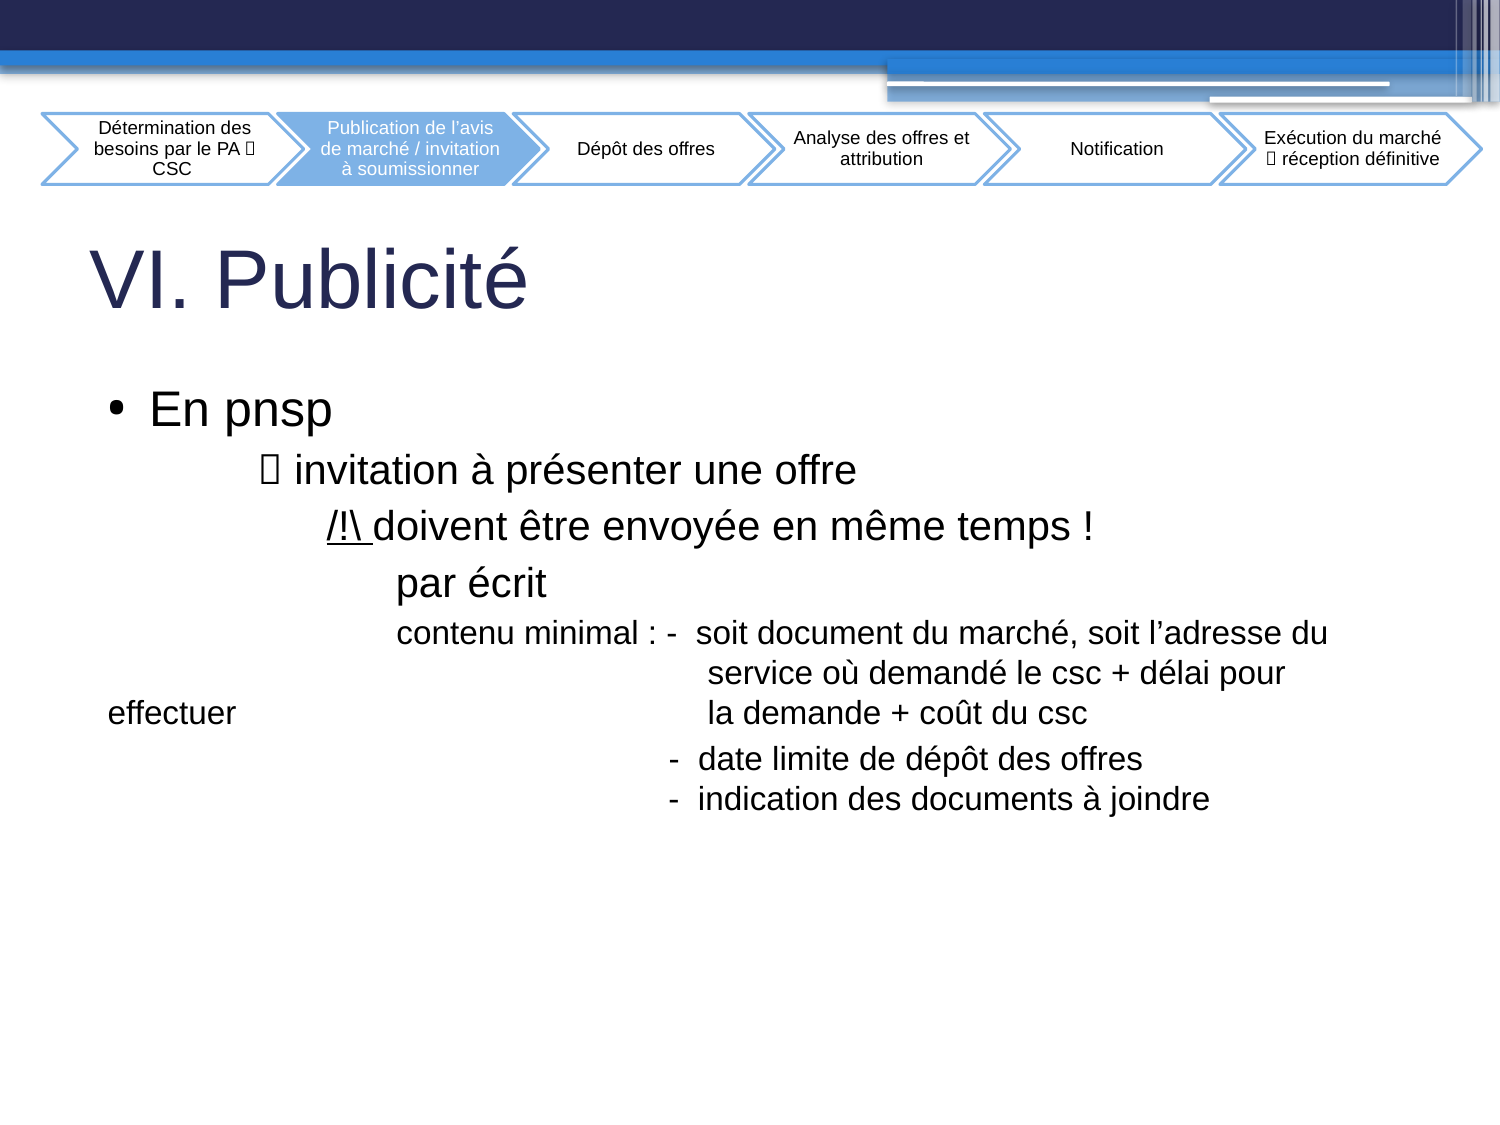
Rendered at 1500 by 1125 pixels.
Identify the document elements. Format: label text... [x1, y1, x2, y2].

list En pnsp  invitation à présenter une offre /!\ doivent être envoyée en même temps ! par écrit contenu minimal : - soit document du marché, soit l’adresse du service où demandé le csc + délai pour effectuer la demande + coût du csc - date limite de dépôt des offres - indication des documents à joindre [75, 368, 1425, 1079]
title VI. Publicité [75, 195, 1425, 363]
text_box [41, 113, 1483, 185]
